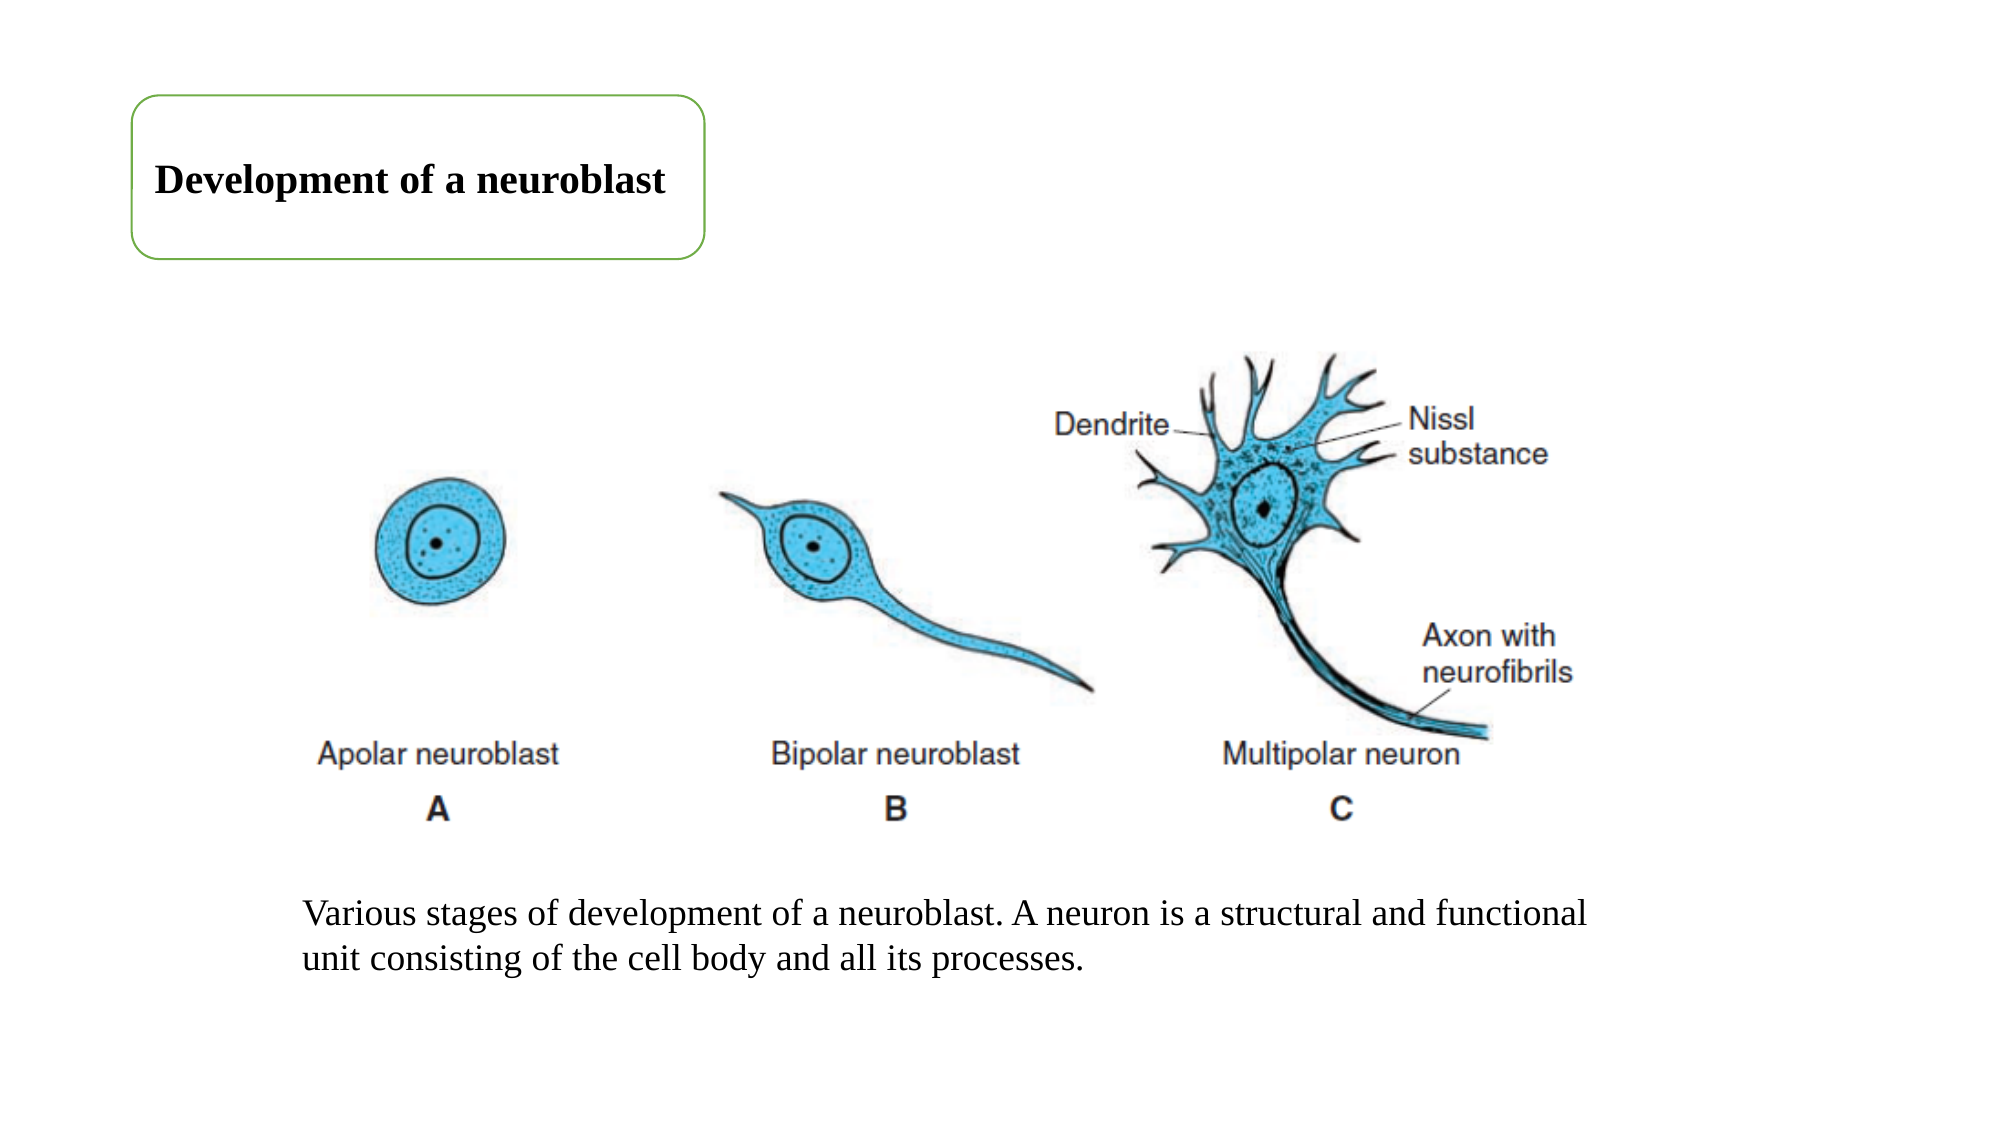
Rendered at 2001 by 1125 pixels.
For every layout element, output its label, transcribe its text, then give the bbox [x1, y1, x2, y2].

picture [266, 339, 1645, 832]
text_box Development of a neuroblast [130, 94, 706, 261]
text_box Various stages of development of a neuroblast. A neuron is a structural and functional unit consisting of the cell body and all its processes. [287, 880, 1645, 986]
